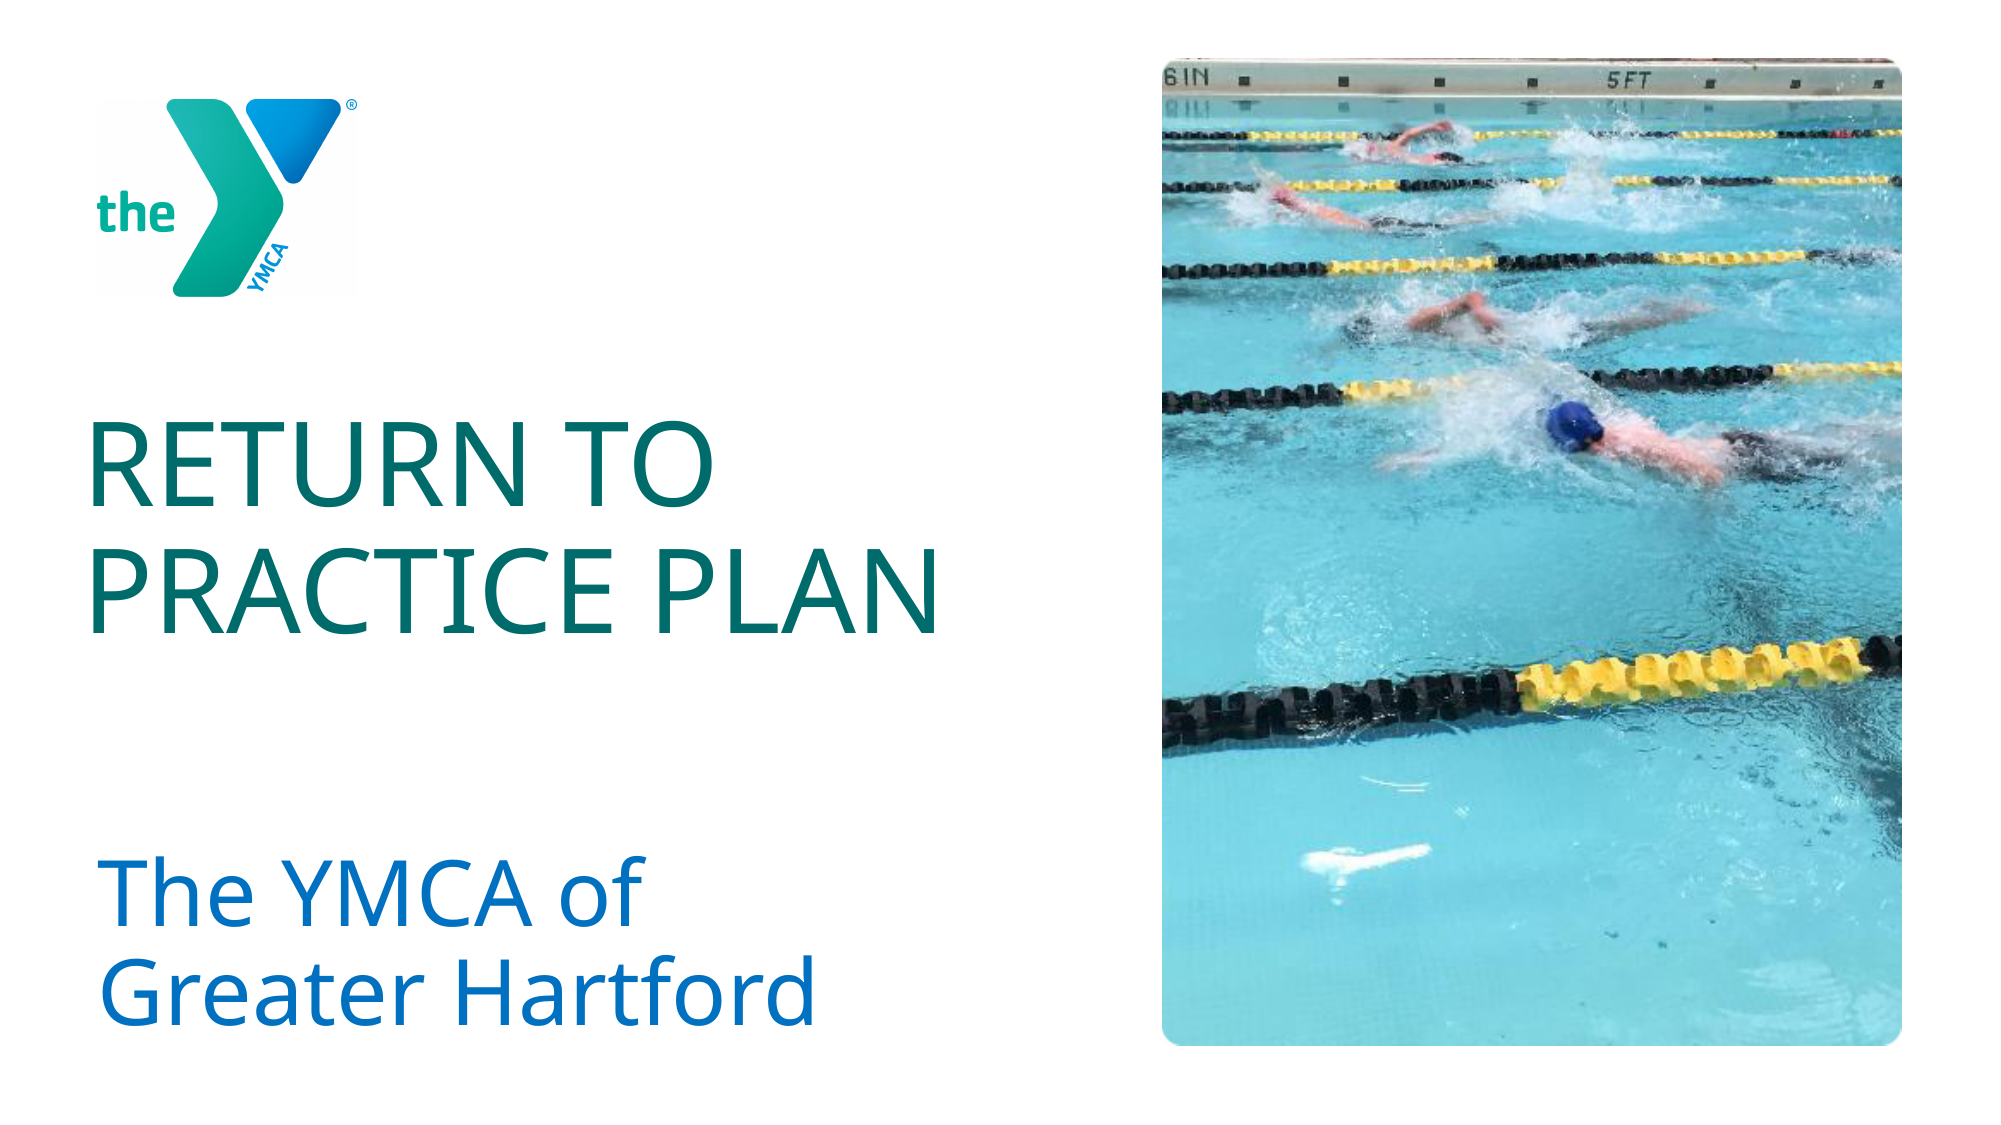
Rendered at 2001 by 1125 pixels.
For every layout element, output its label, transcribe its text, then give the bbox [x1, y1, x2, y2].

text_box RETURN TO PRACTICE PLAN [67, 396, 1021, 667]
picture [97, 99, 357, 298]
title The YMCA of Greater Hartford [82, 825, 915, 1053]
picture [1161, 58, 1902, 1046]
